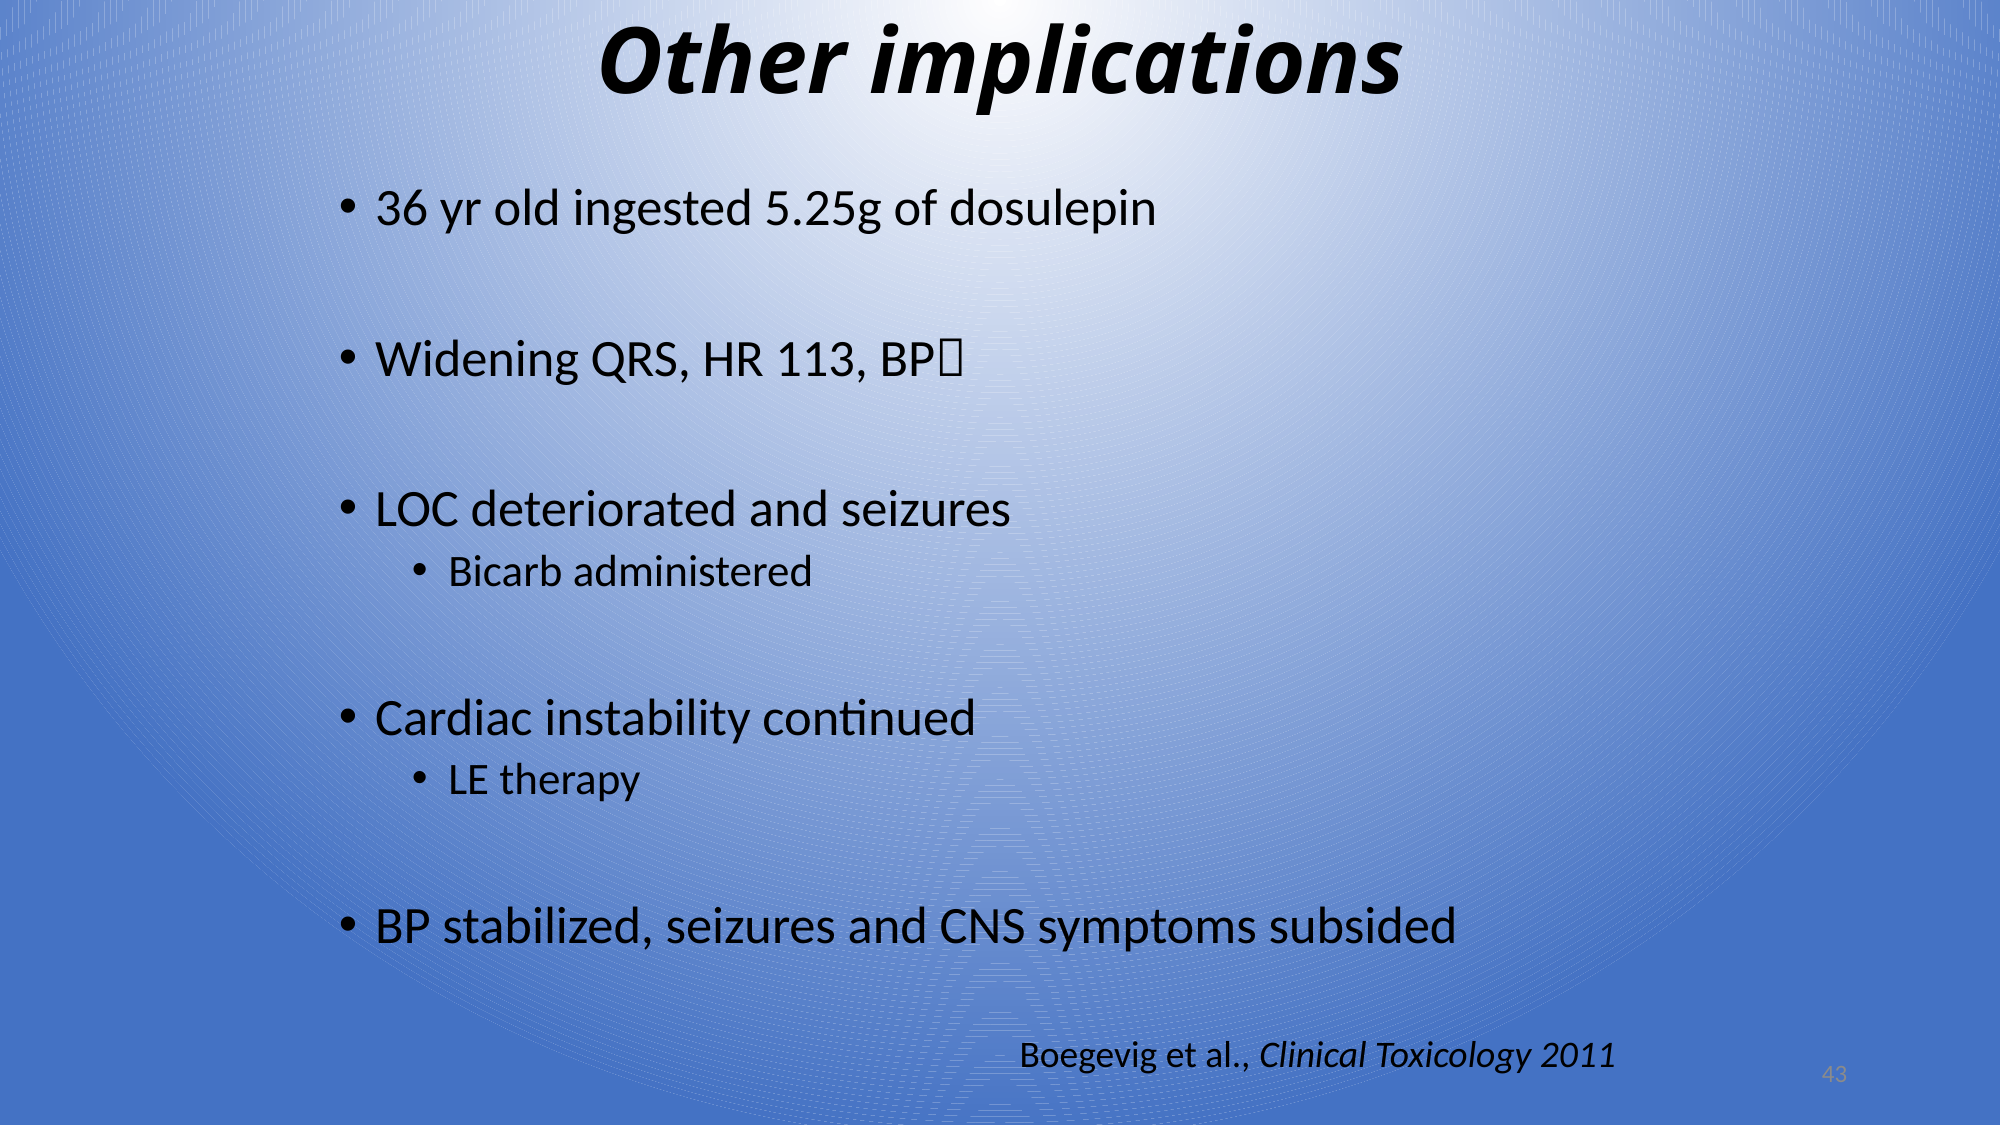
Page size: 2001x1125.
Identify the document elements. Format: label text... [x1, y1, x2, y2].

text_box Boegevig et al., Clinical Toxicology 2011 [1004, 1023, 1632, 1083]
title Other implications [354, 0, 1648, 172]
slide_number 43 [1412, 1042, 1863, 1103]
list 36 yr old ingested 5.25g of dosulepin Widening QRS, HR 113, BP LOC deteriorated and seizures Bicarb administered Cardiac instability continued LE therapy BP stabilized, seizures and CNS symptoms subsided [323, 172, 1678, 964]
